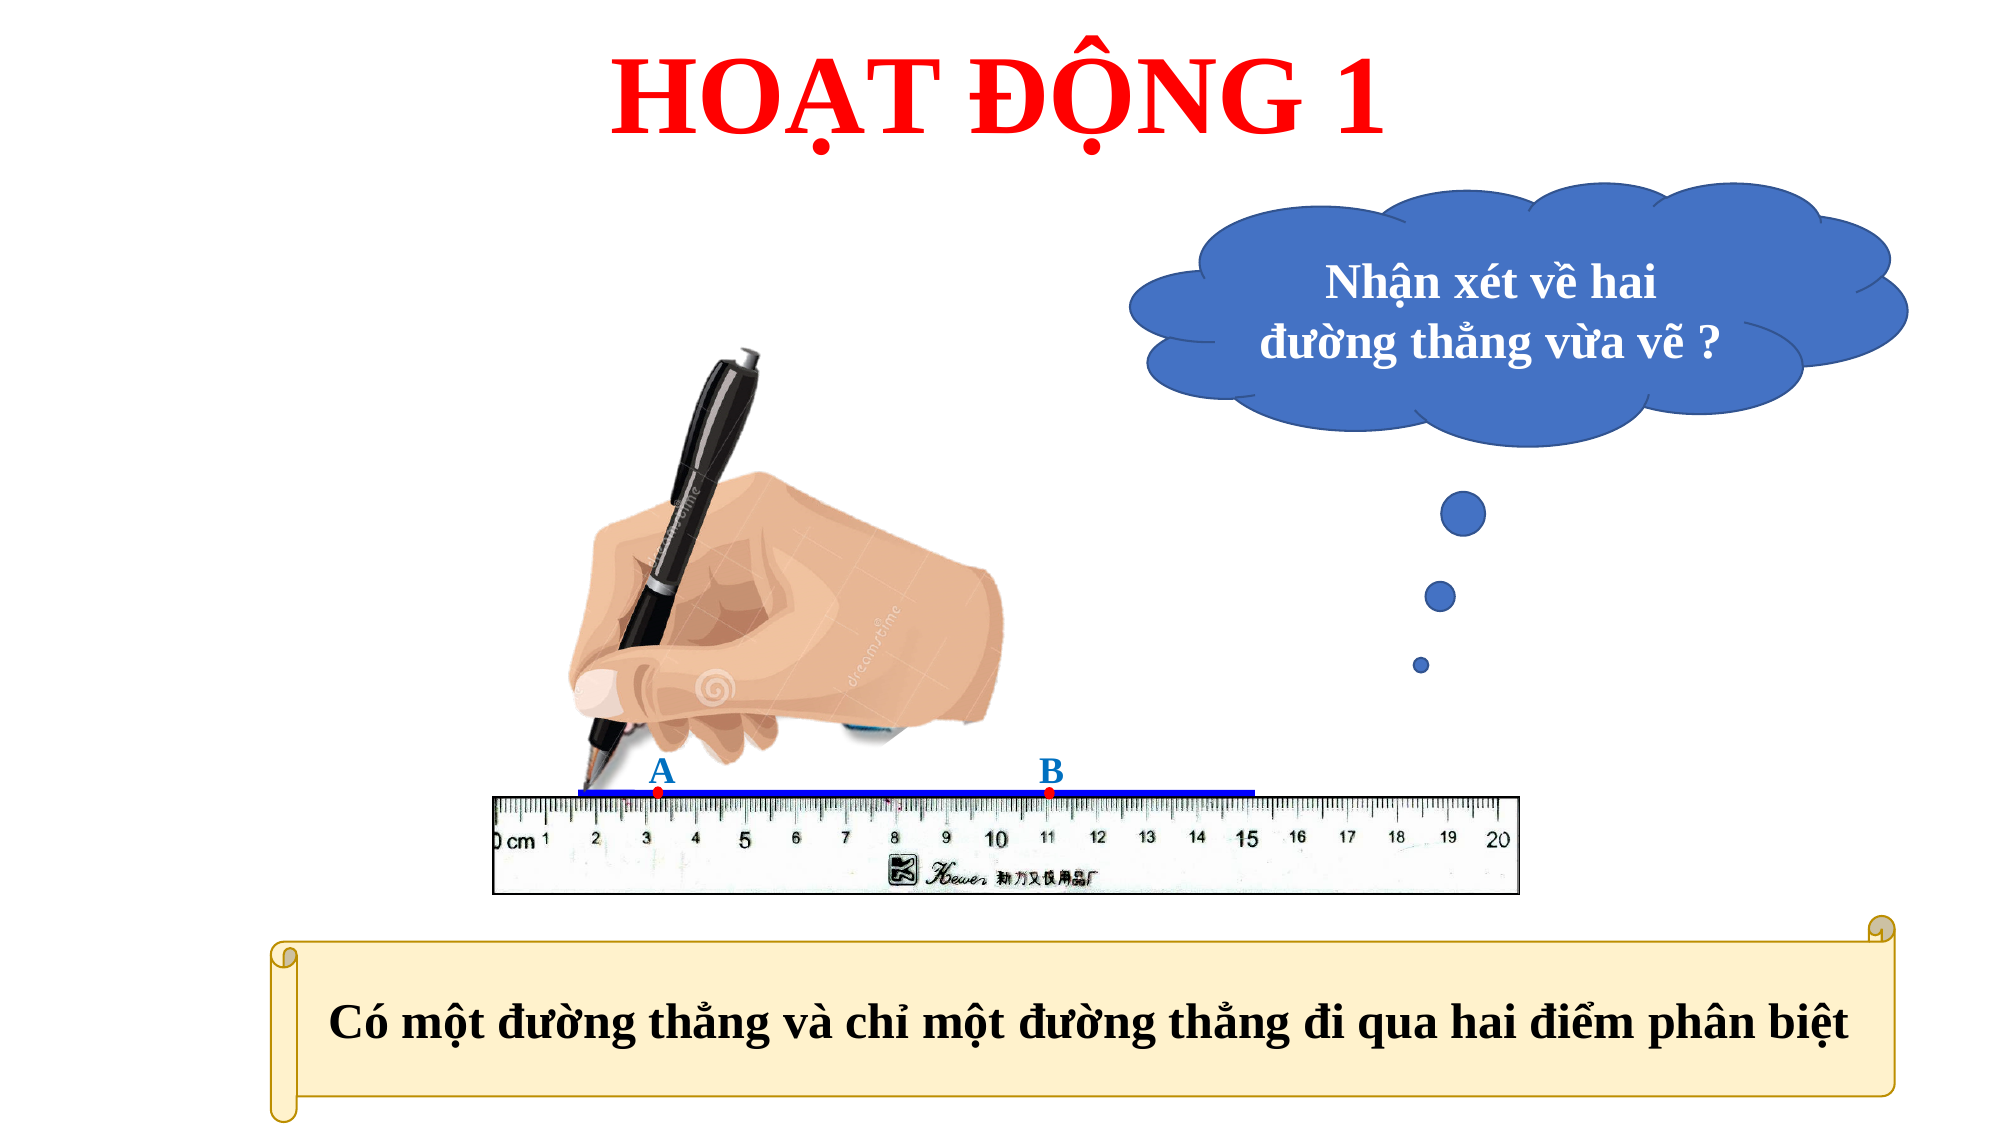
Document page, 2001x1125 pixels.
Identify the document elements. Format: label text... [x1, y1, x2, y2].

text_box Có một đường thẳng và chỉ một đường thẳng đi qua hai điểm phân biệt [269, 914, 1896, 1124]
picture [468, 268, 1519, 918]
text_box B [1024, 739, 1081, 797]
text_box Nhận xét về hai đường thẳng vừa vẽ ? [1440, 490, 1487, 537]
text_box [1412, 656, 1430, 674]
text_box HOẠT ĐỘNG 1 [249, 13, 1750, 164]
text_box Nhận xét về hai đường thẳng vừa vẽ ? [1424, 580, 1456, 613]
text_box Nhận xét về hai đường thẳng vừa vẽ ? [1128, 182, 1909, 448]
